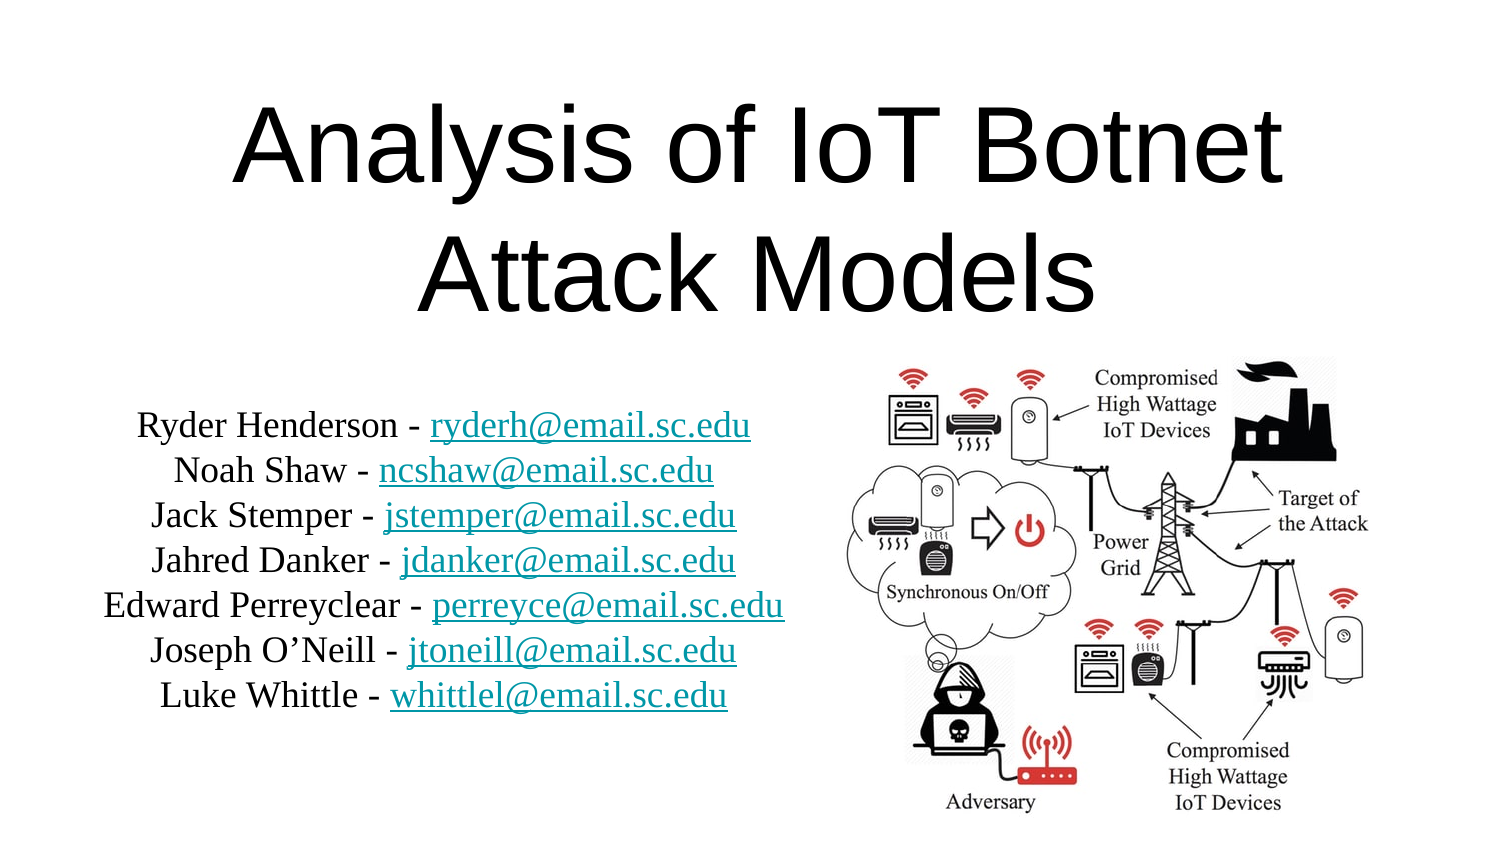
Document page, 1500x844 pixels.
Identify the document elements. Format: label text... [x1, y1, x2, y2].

title Analysis of IoT Botnet Attack Models [59, 11, 1457, 349]
picture [819, 348, 1416, 823]
subtitle Ryder Henderson - ryderh@email.sc.edu Noah Shaw - ncshaw@email.sc.edu Jack Stemper - jstemper@email.sc.edu Jahred Danker - jdanker@email.sc.edu Edward Perreyclear - perreyce@email.sc.edu Joseph O’Neill - jtoneill@email.sc.edu Luke Whittle - whittlel@email.sc.edu [59, 385, 814, 786]
